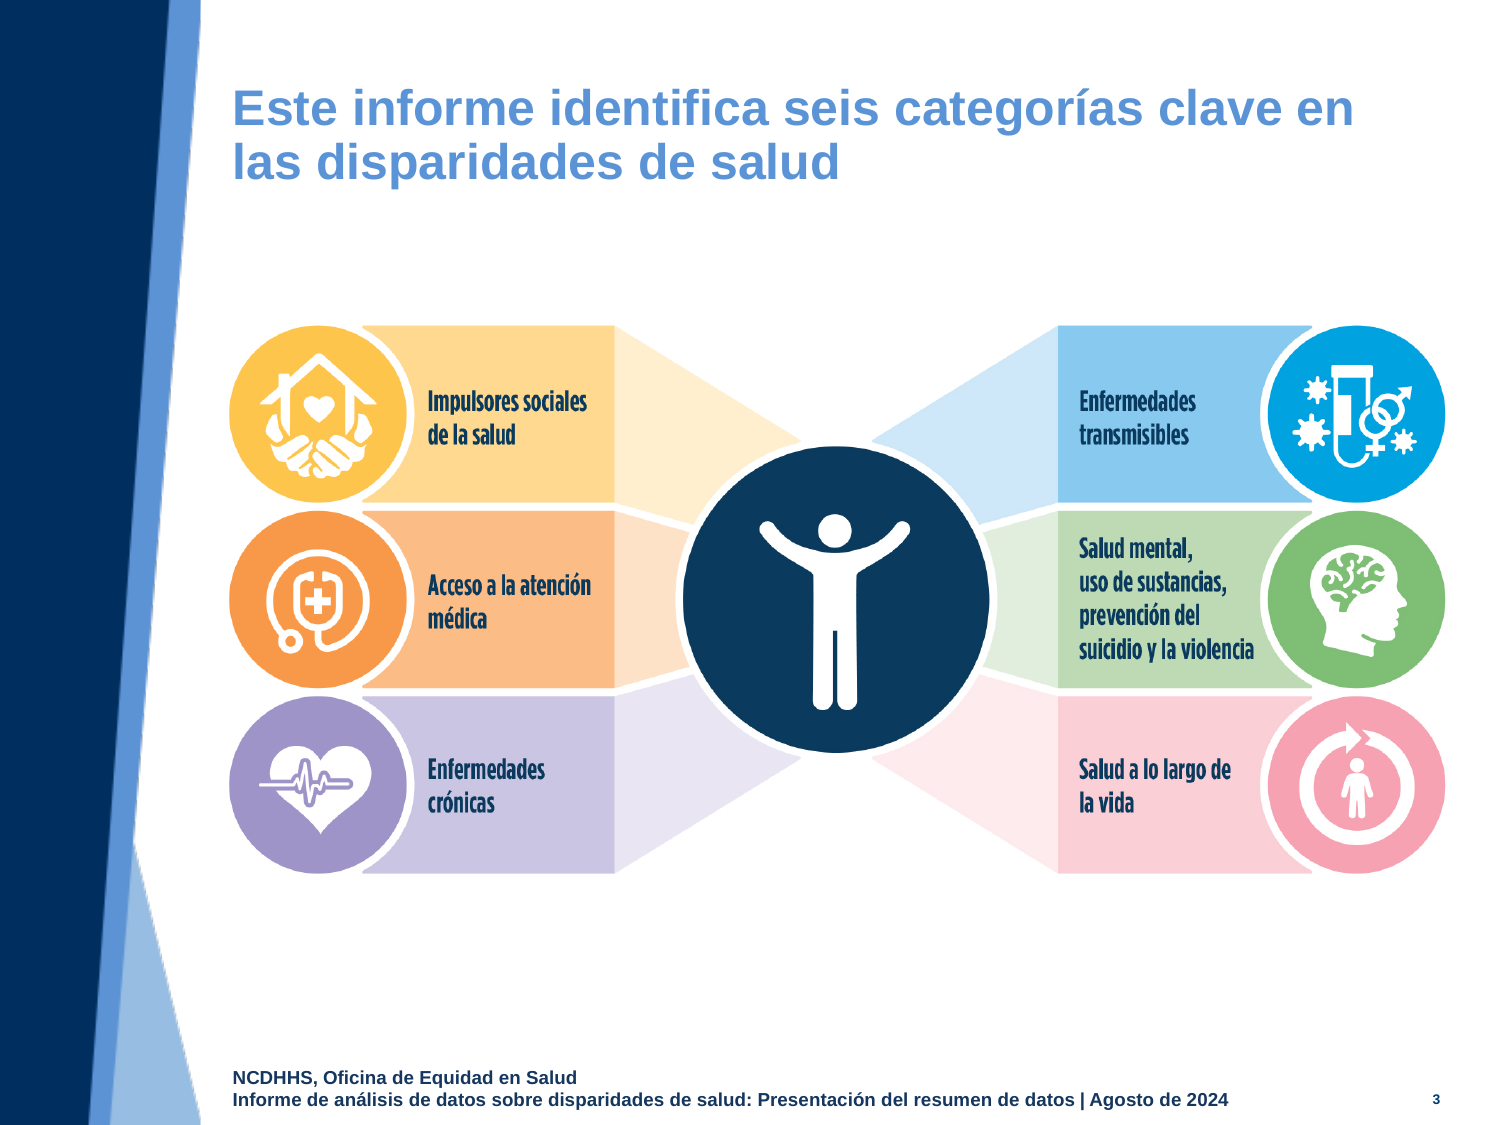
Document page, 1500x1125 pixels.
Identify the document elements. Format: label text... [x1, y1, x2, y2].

slide_number 3 [1362, 1083, 1456, 1125]
title Este informe identifica seis categorías clave en las disparidades de salud [217, 75, 1455, 165]
picture [215, 309, 1459, 886]
